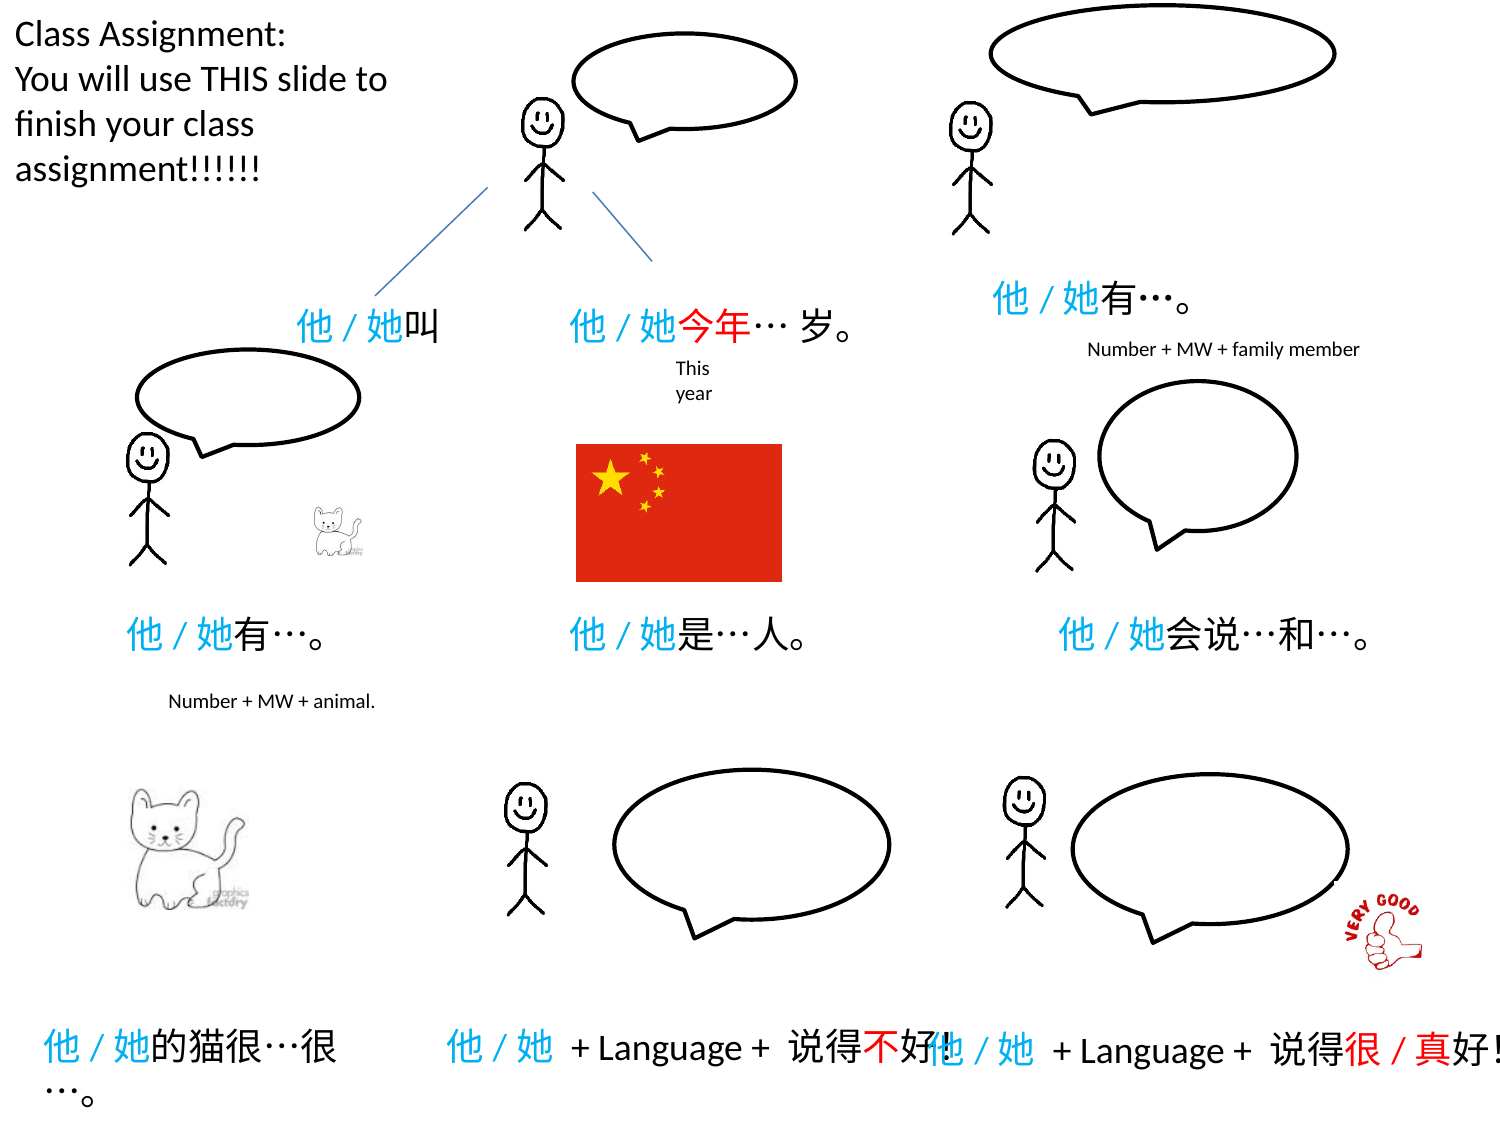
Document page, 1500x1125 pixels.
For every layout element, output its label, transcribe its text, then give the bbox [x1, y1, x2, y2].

text_box [988, 3, 1337, 117]
text_box [1107, 772, 1350, 945]
picture [1334, 881, 1442, 988]
text_box [1107, 378, 1299, 552]
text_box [374, 187, 488, 297]
text_box 他/她 + Language + 说得很/真好！ [913, 1018, 1500, 1078]
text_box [592, 191, 653, 262]
text_box 他/她 + Language + 说得不好！ [431, 1015, 1073, 1076]
picture [898, 87, 1049, 254]
text_box [612, 767, 892, 941]
picture [951, 762, 1102, 928]
text_box 他/她今年… 岁。 [555, 295, 859, 356]
picture [575, 444, 782, 582]
text_box This year [661, 347, 747, 412]
text_box 他/她有…。 [978, 268, 1279, 328]
text_box [134, 347, 362, 449]
picture [75, 418, 226, 585]
text_box 他/她有…。 [111, 603, 432, 709]
picture [126, 788, 250, 911]
picture [453, 768, 605, 935]
text_box 他/她是…人。 [555, 603, 875, 664]
picture [981, 425, 1132, 591]
picture [470, 83, 622, 250]
text_box 他/她叫…。 [281, 295, 469, 401]
picture [312, 506, 363, 557]
text_box Class Assignment: You will use THIS slide to finish your class assignment!!!!!! [0, 1, 408, 197]
text_box Number + MW + animal. [153, 680, 581, 721]
text_box 他/她的猫很…很…。 [28, 1015, 379, 1125]
text_box Number + MW + family member [1072, 328, 1500, 369]
text_box [571, 31, 798, 143]
text_box 他/她会说…和…。 [1043, 603, 1500, 664]
